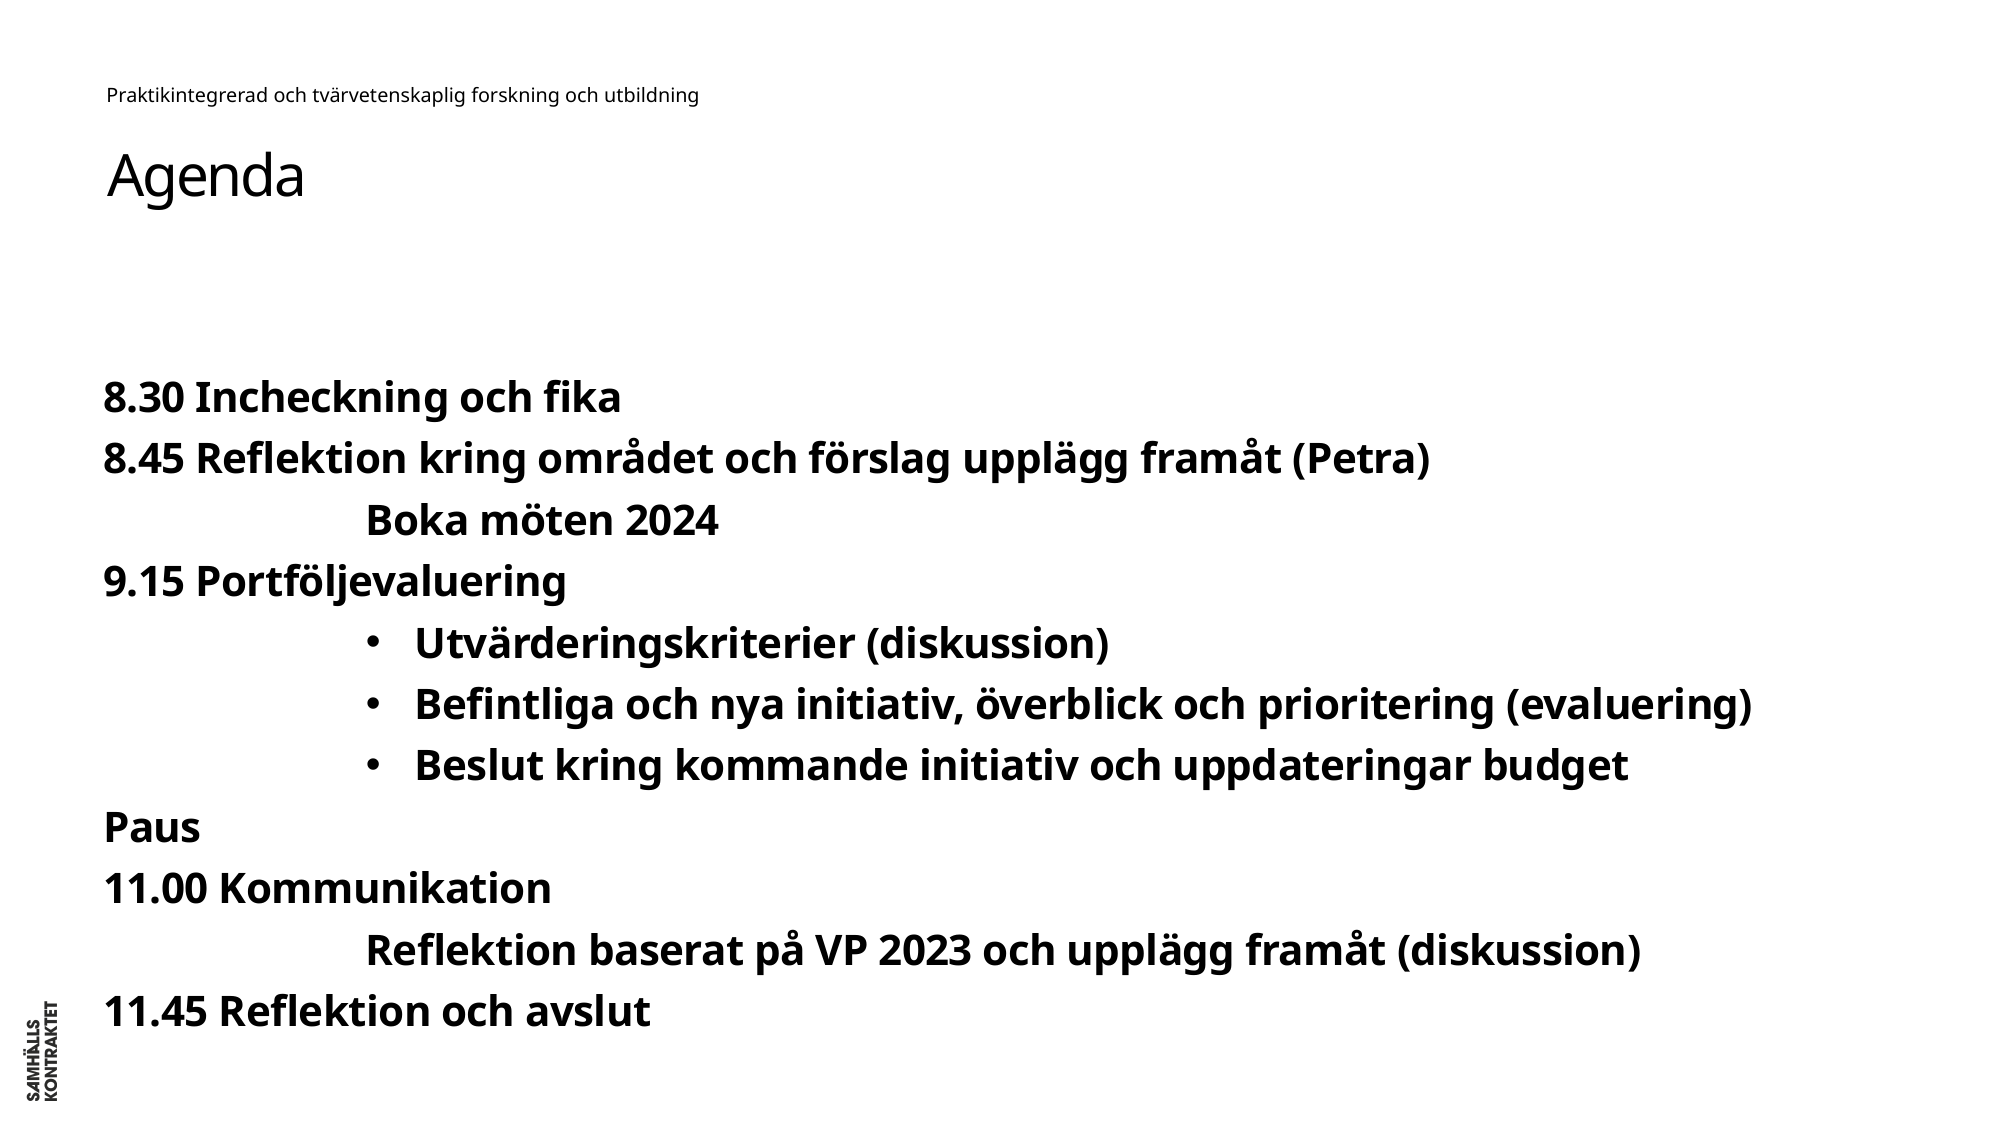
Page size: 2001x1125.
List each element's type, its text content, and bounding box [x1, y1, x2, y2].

title Agenda [98, 137, 797, 214]
text_box 8.30 Incheckning och fika 8.45 Reflektion kring området och förslag upplägg framåt (Petra) Boka möten 2024 9.15 Portföljevaluering Utvärderingskriterier (diskussion) Befintliga och nya initiativ, överblick och prioritering (evaluering) Beslut kring kommande initiativ och uppdateringar budget Paus 11.00 Kommunikation Reflektion baserat på VP 2023 och upplägg framåt (diskussion) 11.45 Reflektion och avslut [98, 366, 1781, 1050]
picture [0, 1002, 90, 1101]
list Praktikintegrerad och tvärvetenskaplig forskning och utbildning [98, 73, 797, 115]
